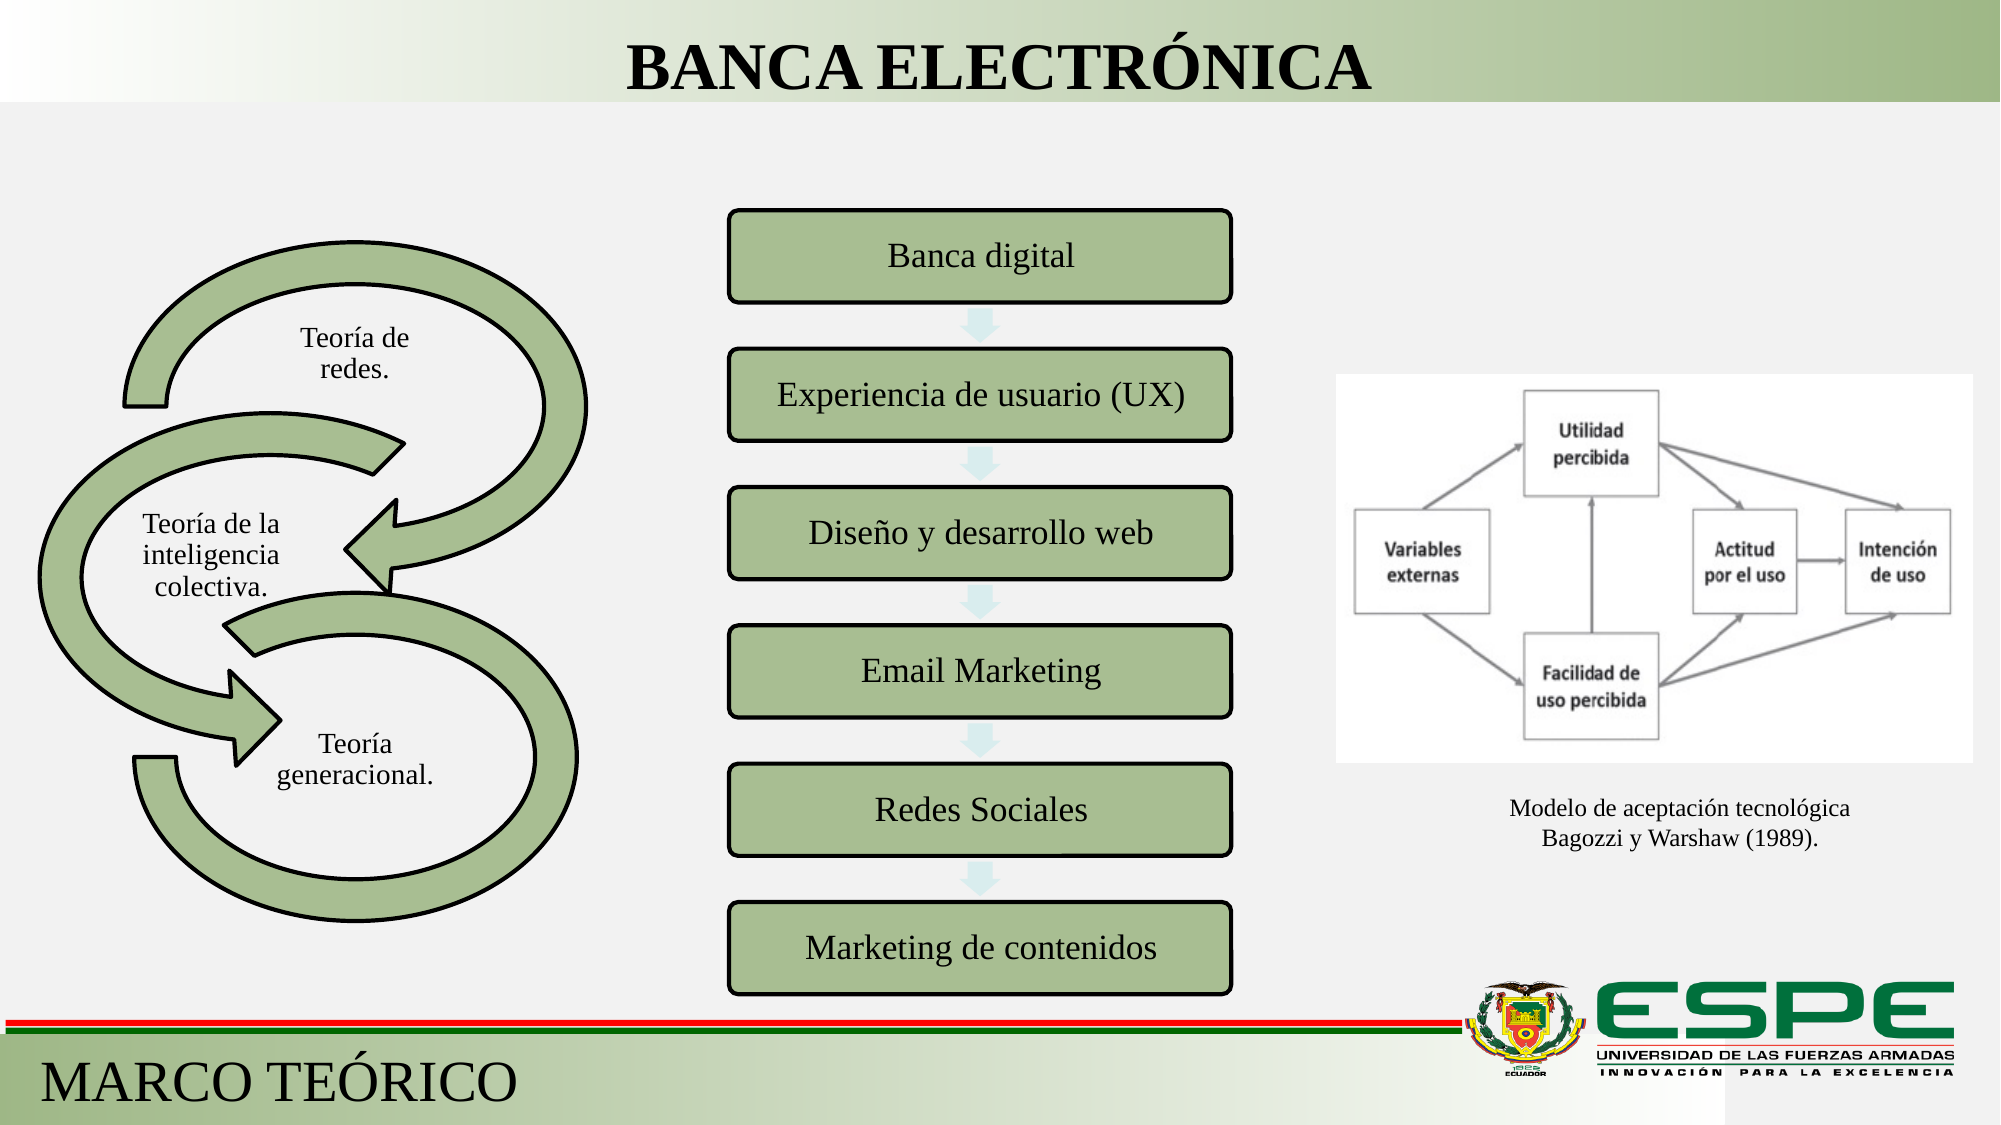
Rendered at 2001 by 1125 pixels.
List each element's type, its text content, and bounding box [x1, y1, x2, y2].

title BANCA ELECTRÓNICA [99, 15, 1900, 123]
text_box Modelo de aceptación tecnológica Bagozzi y Warshaw (1989). [1360, 784, 2000, 876]
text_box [651, 209, 1309, 995]
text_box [25, 77, 600, 1059]
picture [1465, 981, 1954, 1076]
picture [1335, 374, 1974, 763]
text_box MARCO TEÓRICO [25, 1066, 535, 1121]
